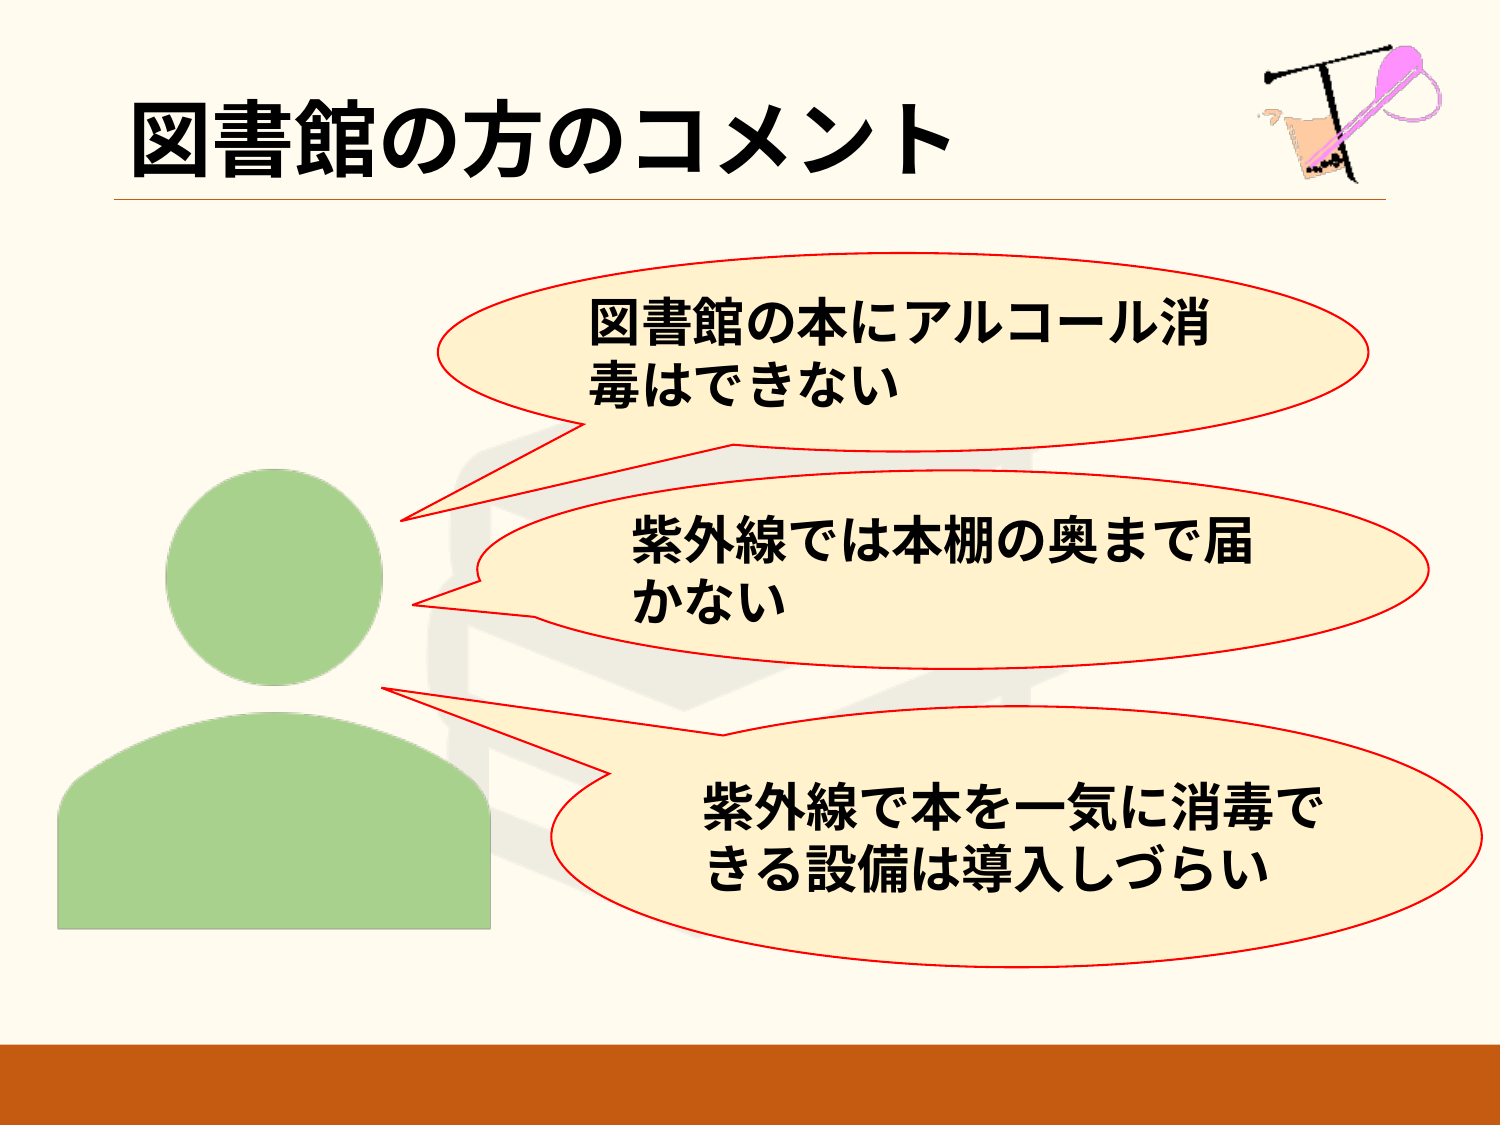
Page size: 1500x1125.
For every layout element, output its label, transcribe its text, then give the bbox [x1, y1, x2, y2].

text_box 紫外線で本を一気に消毒できる設備は導入しづらい [1112, 707, 1483, 966]
text_box [0, 1043, 1500, 1125]
picture [0, 276, 1112, 1024]
text_box 図書館の方のコメント [113, 94, 1172, 193]
text_box 紫外線では本棚の奥まで届かない [1112, 475, 1430, 665]
picture [1216, 0, 1476, 195]
text_box 図書館の本にアルコール消毒はできない [599, 251, 1370, 443]
